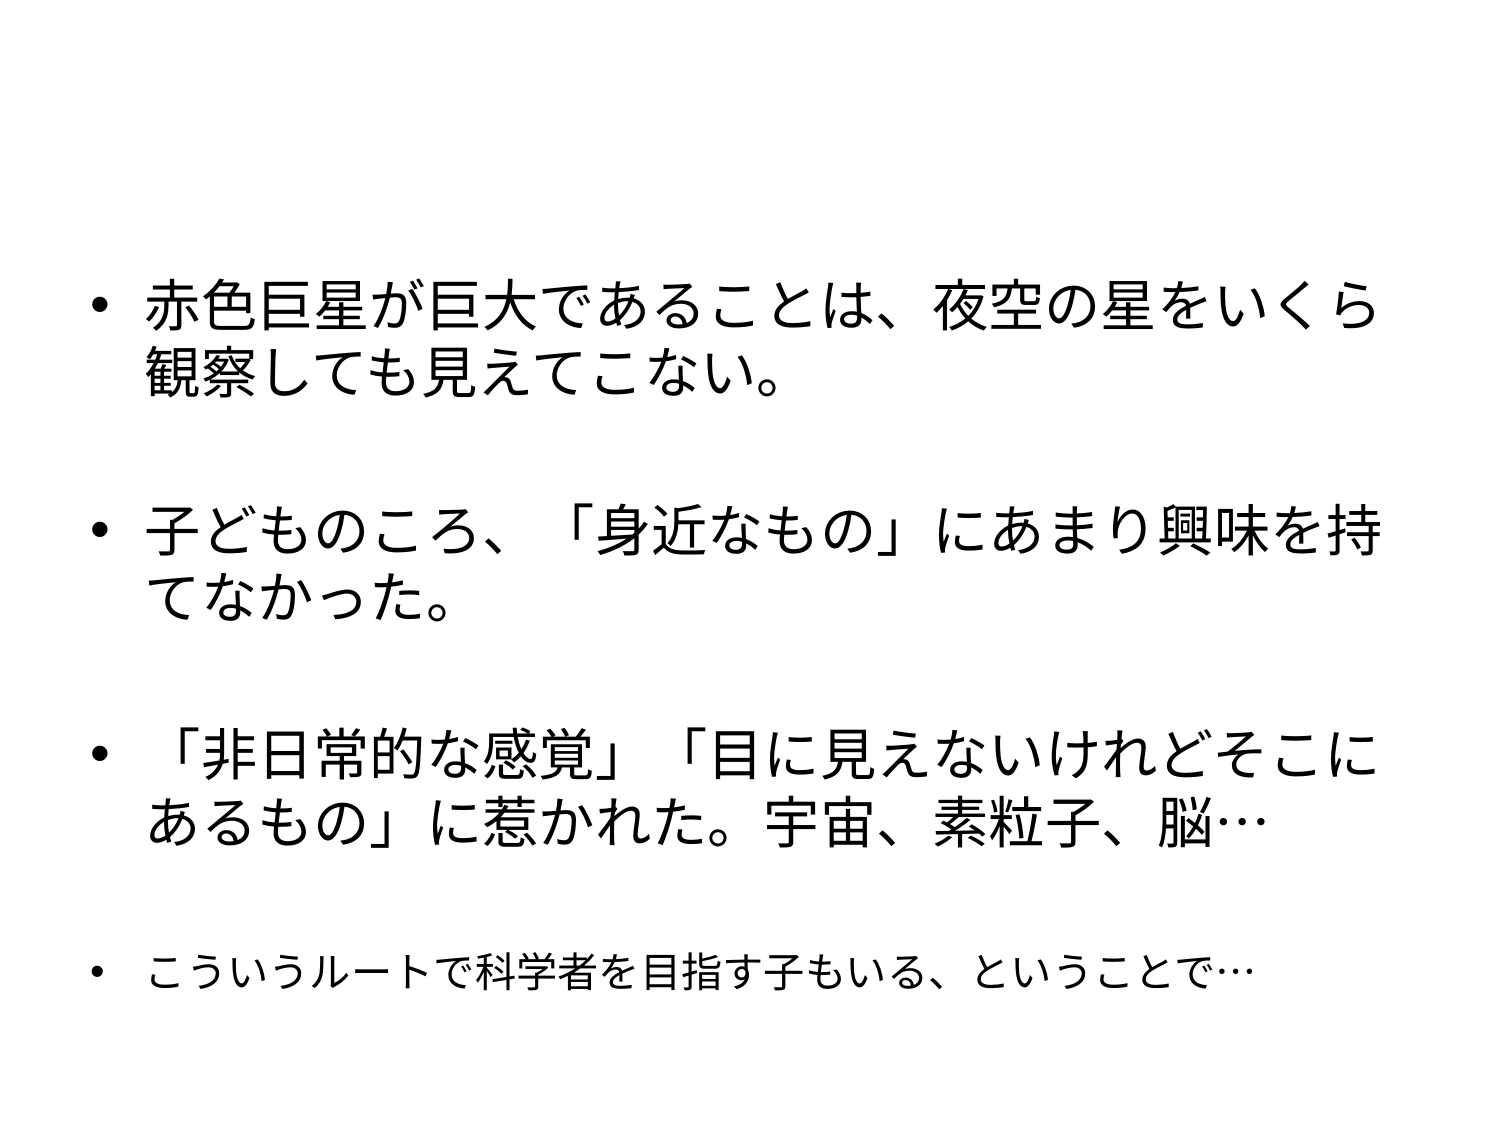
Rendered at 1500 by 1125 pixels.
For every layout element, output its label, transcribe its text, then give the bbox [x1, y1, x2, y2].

list 赤色巨星が巨大であることは、夜空の星をいくら観察しても見えてこない。 子どものころ、「身近なもの」にあまり興味を持てなかった。 「非日常的な感覚」「目に見えないけれどそこにあるもの」に惹かれた。宇宙、素粒子、脳… こういうルートで科学者を目指す子もいる、ということで… [75, 262, 1425, 1005]
